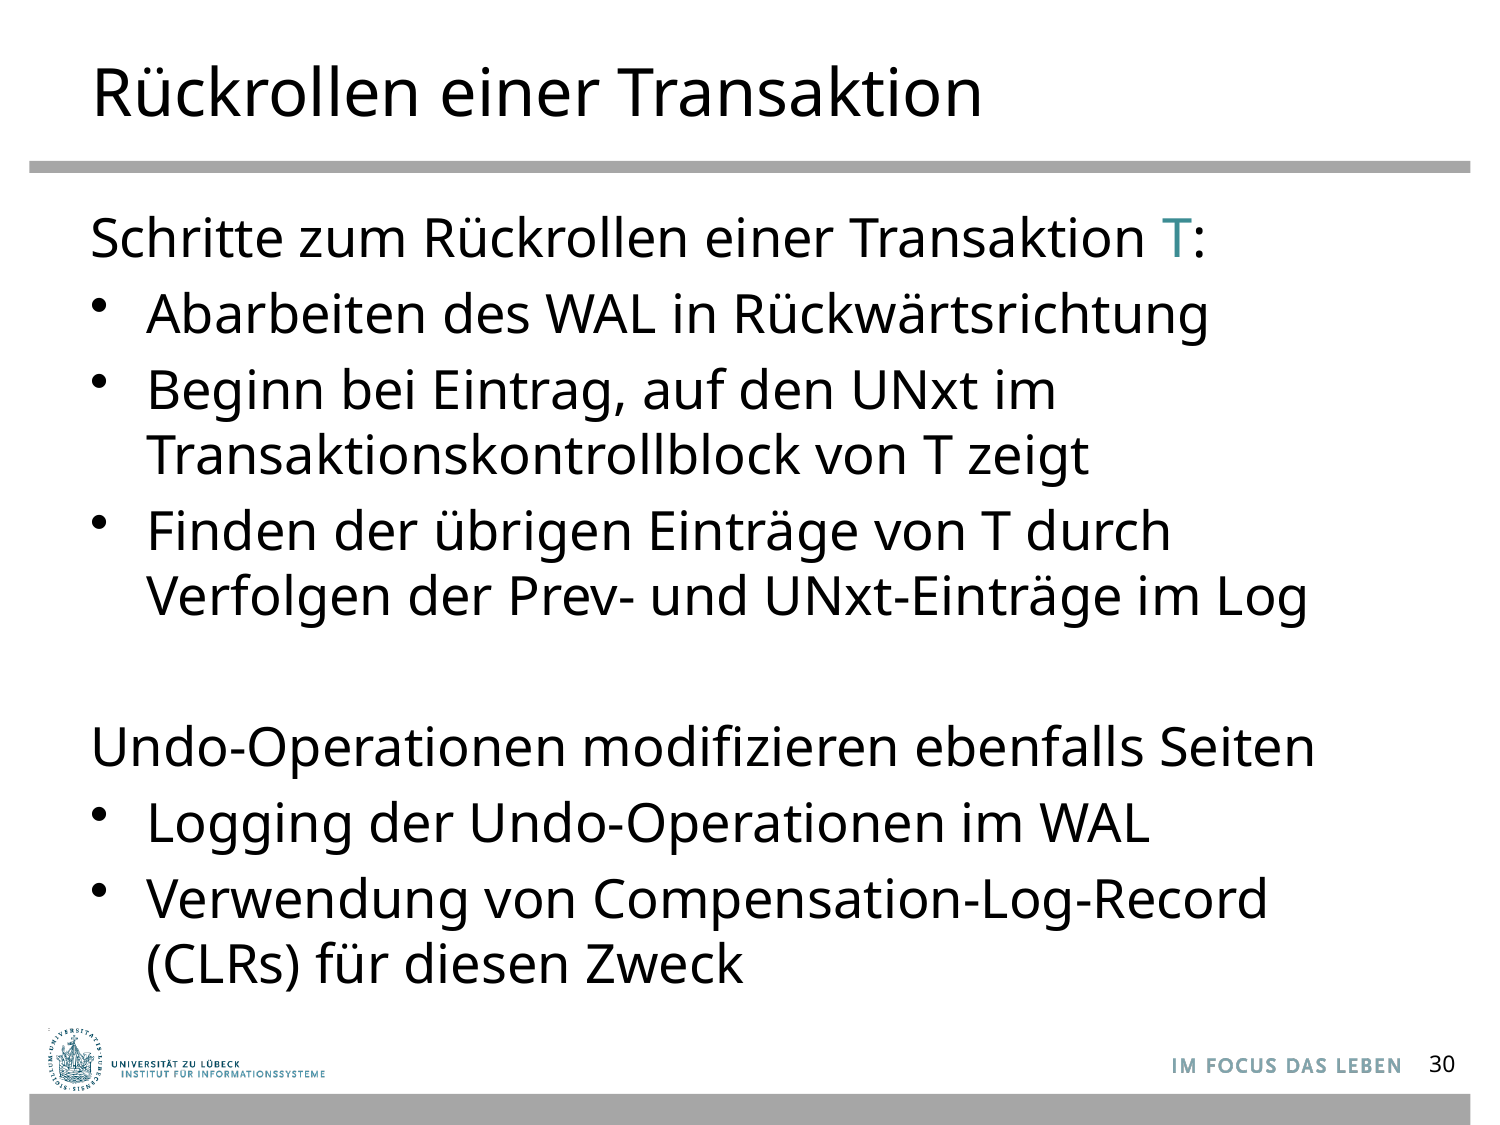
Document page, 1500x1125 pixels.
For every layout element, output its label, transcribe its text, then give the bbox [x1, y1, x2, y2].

title Rückrollen einer Transaktion [76, 42, 1427, 126]
list Schritte zum Rückrollen einer Transaktion T: Abarbeiten des WAL in Rückwärtsrichtung Beginn bei Eintrag, auf den UNxt im Transaktionskontrollblock von T zeigt Finden der übrigen Einträge von T durch Verfolgen der Prev- und UNxt-Einträge im Log Undo-Operationen modifizieren ebenfalls Seiten Logging der Undo-Operationen im WAL Verwendung von Compensation-Log-Record (CLRs) für diesen Zweck [75, 196, 1425, 1012]
picture [1173, 1058, 1305, 1073]
slide_number 30 [1305, 1050, 1471, 1083]
